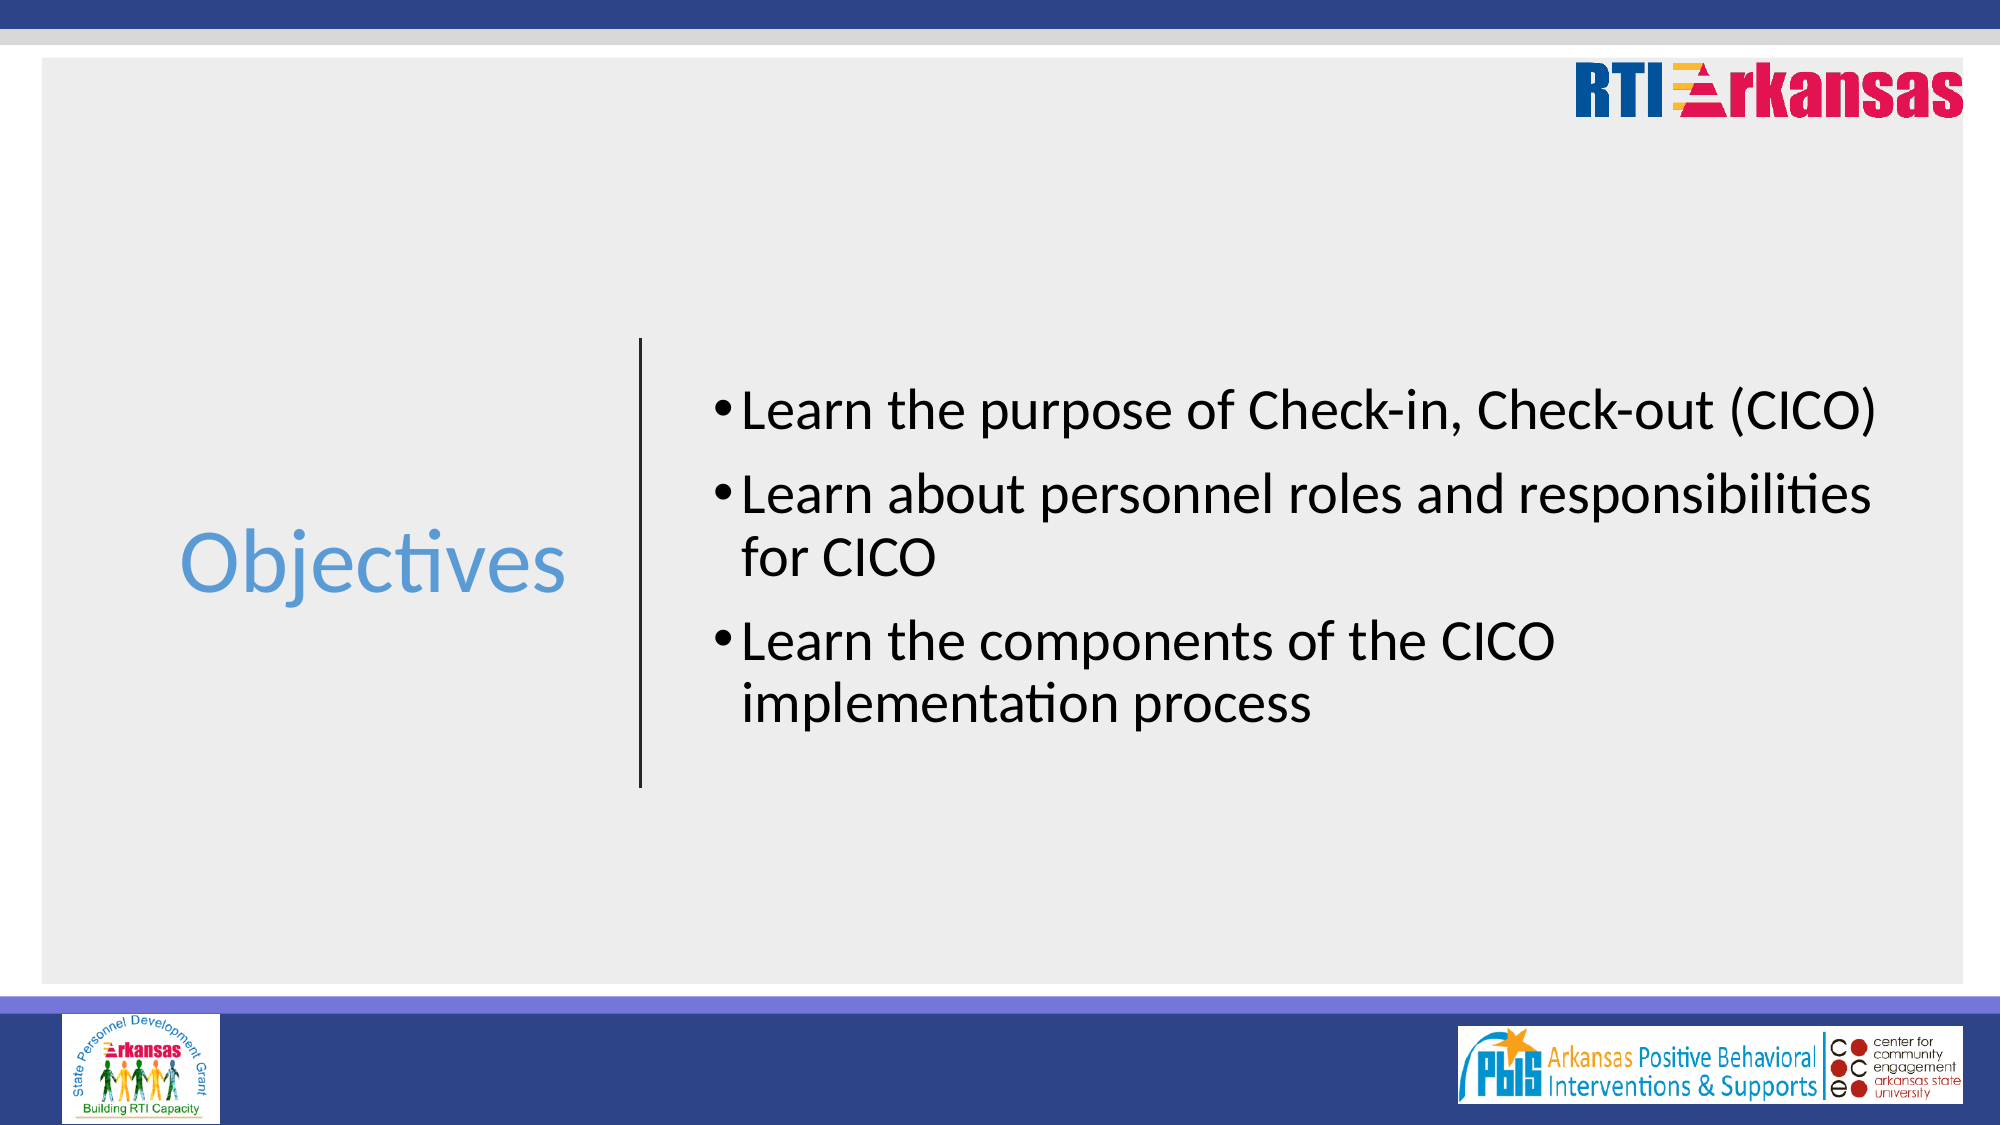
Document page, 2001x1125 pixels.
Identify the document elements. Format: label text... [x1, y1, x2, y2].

picture [1458, 1025, 1964, 1104]
picture [62, 1013, 220, 1124]
title Objectives [137, 162, 584, 963]
list Learn the purpose of Check-in, Check-out (CICO) Learn about personnel roles and responsibilities for CICO Learn the components of the CICO implementation process [698, 372, 1902, 963]
picture [1573, 55, 1964, 125]
